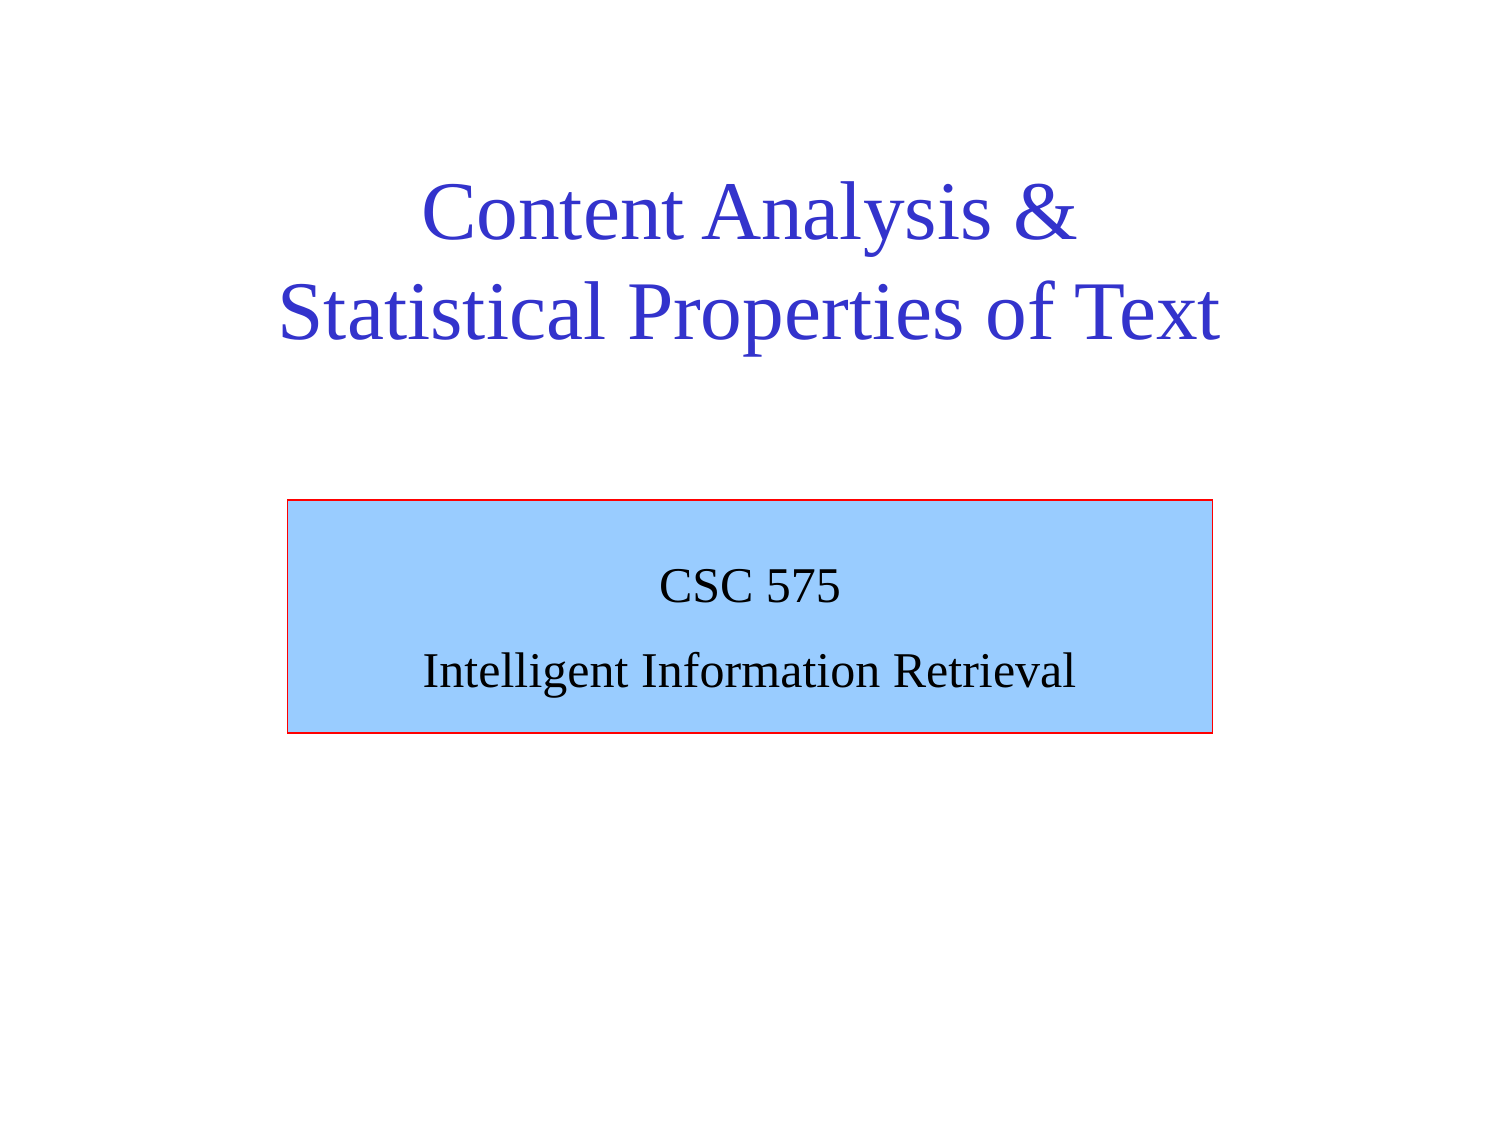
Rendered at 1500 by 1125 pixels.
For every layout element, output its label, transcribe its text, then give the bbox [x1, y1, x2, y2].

title Content Analysis & Statistical Properties of Text [112, 162, 1388, 351]
text_box CSC 575 Intelligent Information Retrieval [287, 500, 1213, 733]
